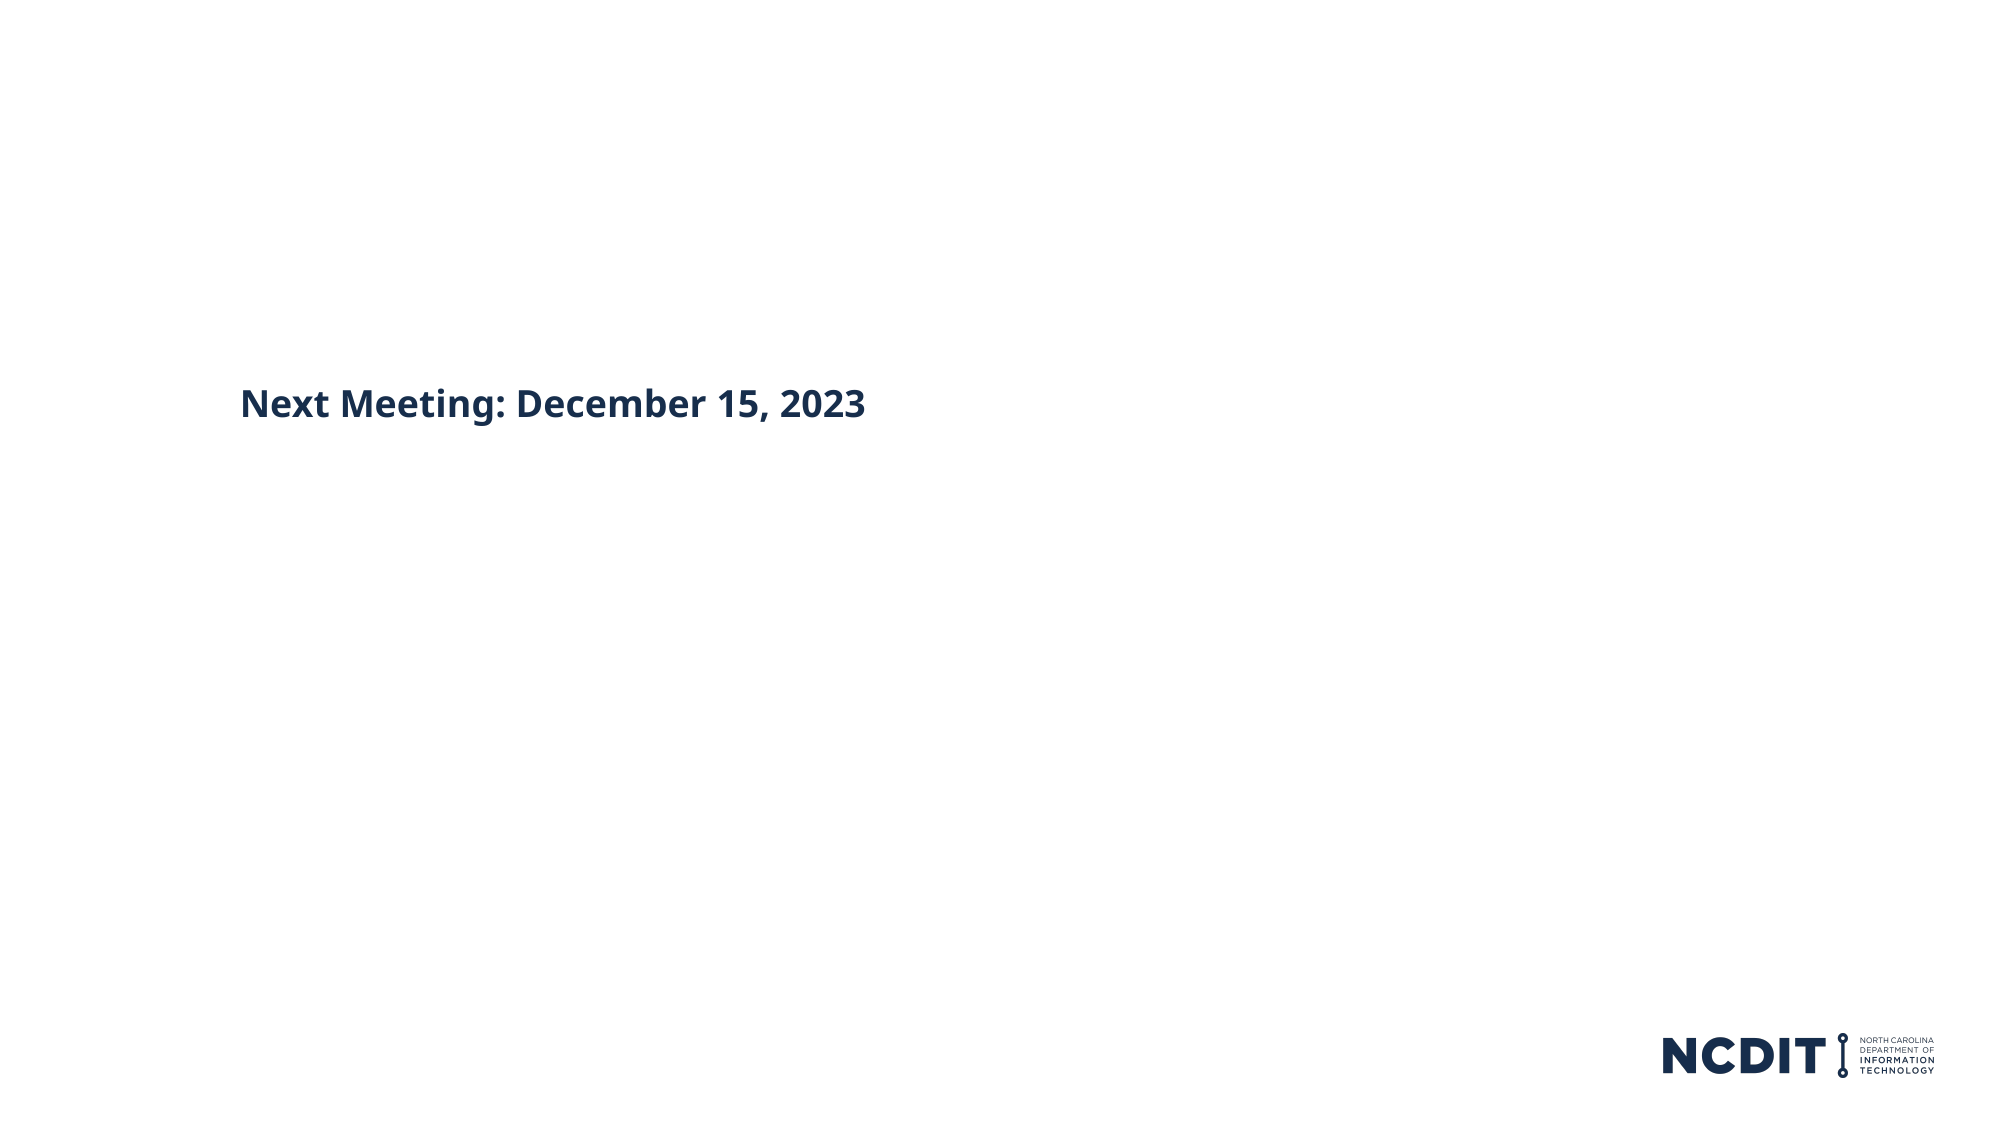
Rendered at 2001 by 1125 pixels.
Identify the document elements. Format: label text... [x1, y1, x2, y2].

text_box Next Meeting: December 15, 2023 [224, 372, 915, 432]
picture [1663, 1033, 1934, 1078]
